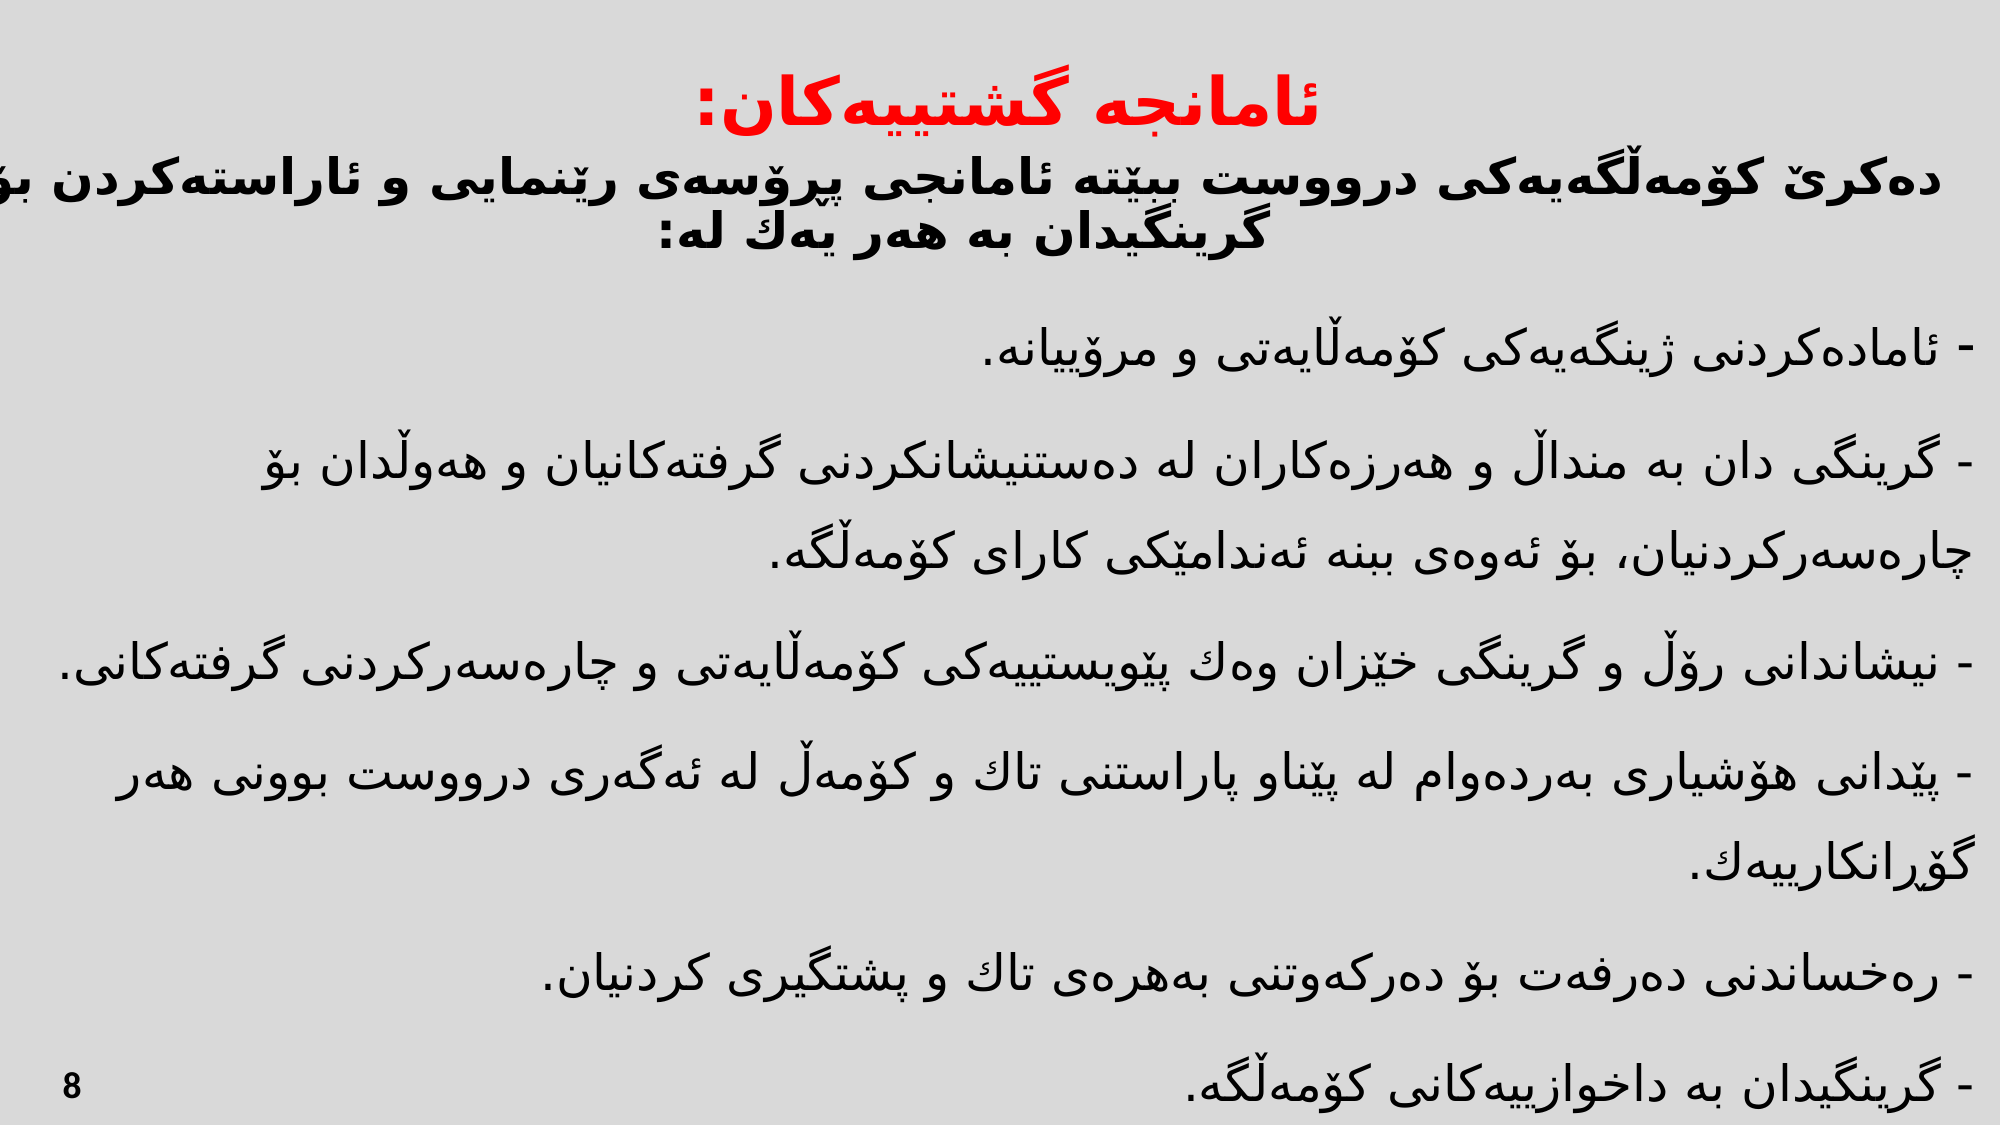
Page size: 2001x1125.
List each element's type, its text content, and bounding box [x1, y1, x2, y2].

text_box [0, 285, 2000, 1125]
text_box ئامانجە گشتییەكان: [47, 60, 1969, 143]
text_box 8 [0, 1053, 167, 1114]
text_box - ئامادەكردنی ژینگەیەكی كۆمەڵایەتی و مرۆییانە. - گرینگی دان بە منداڵ و هەرزەكاران لە دەستنیشانكردنی گرفتەكانیان و هەوڵدان بۆ چارەسەركردنیان، بۆ ئەوەی ببنە ئەندامێكی كارای كۆمەڵگە. - نیشاندانی رۆڵ و گرینگی خێزان وەك پێویستییەكی كۆمەڵایەتی و چارەسەركردنی گرفتەكانی. - پێدانی هۆشیاری بەردەوام لە پێناو پاراستنی تاك و كۆمەڵ لە ئەگەری درووست بوونی هەر گۆڕانكارییەك. - رەخساندنی دەرفەت بۆ دەركەوتنی بەهرەی تاك و پشتگیری كردنیان. - گرینگیدان بە داخوازییەكانی كۆمەڵگە. -نەمانی دەمارگیری لە نێوان گروپ و بۆچوونە جیاوازەكان [20, 264, 1991, 798]
text_box [0, 0, 2000, 143]
text_box دەكرێ كۆمەڵگەیەكی درووست ببێتە ئامانجی پڕۆسەی رێنمایی و ئاراستەكردن بۆ گرینگیدان بە هەر یەك لە: [0, 143, 2000, 285]
